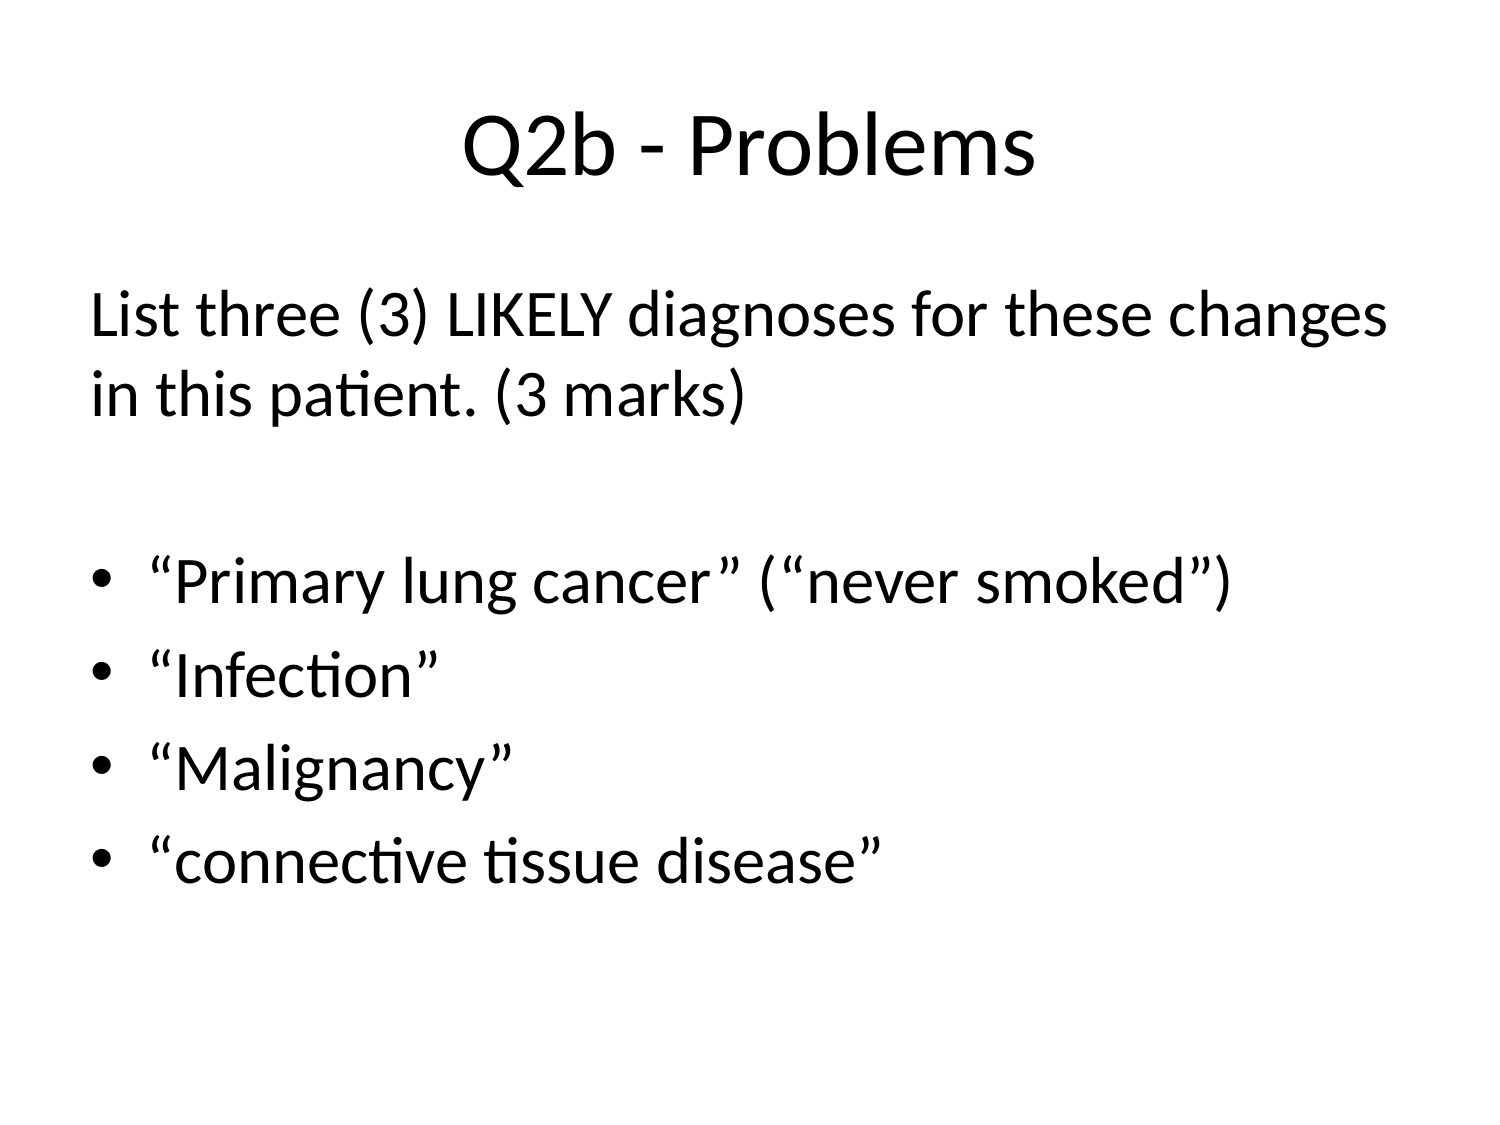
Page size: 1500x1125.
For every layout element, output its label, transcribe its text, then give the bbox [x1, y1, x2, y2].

list List three (3) LIKELY diagnoses for these changes in this patient. (3 marks) “Primary lung cancer” (“never smoked”) “Infection” “Malignancy” “connective tissue disease” [75, 262, 1425, 1099]
title Q2b - Problems [75, 45, 1425, 233]
